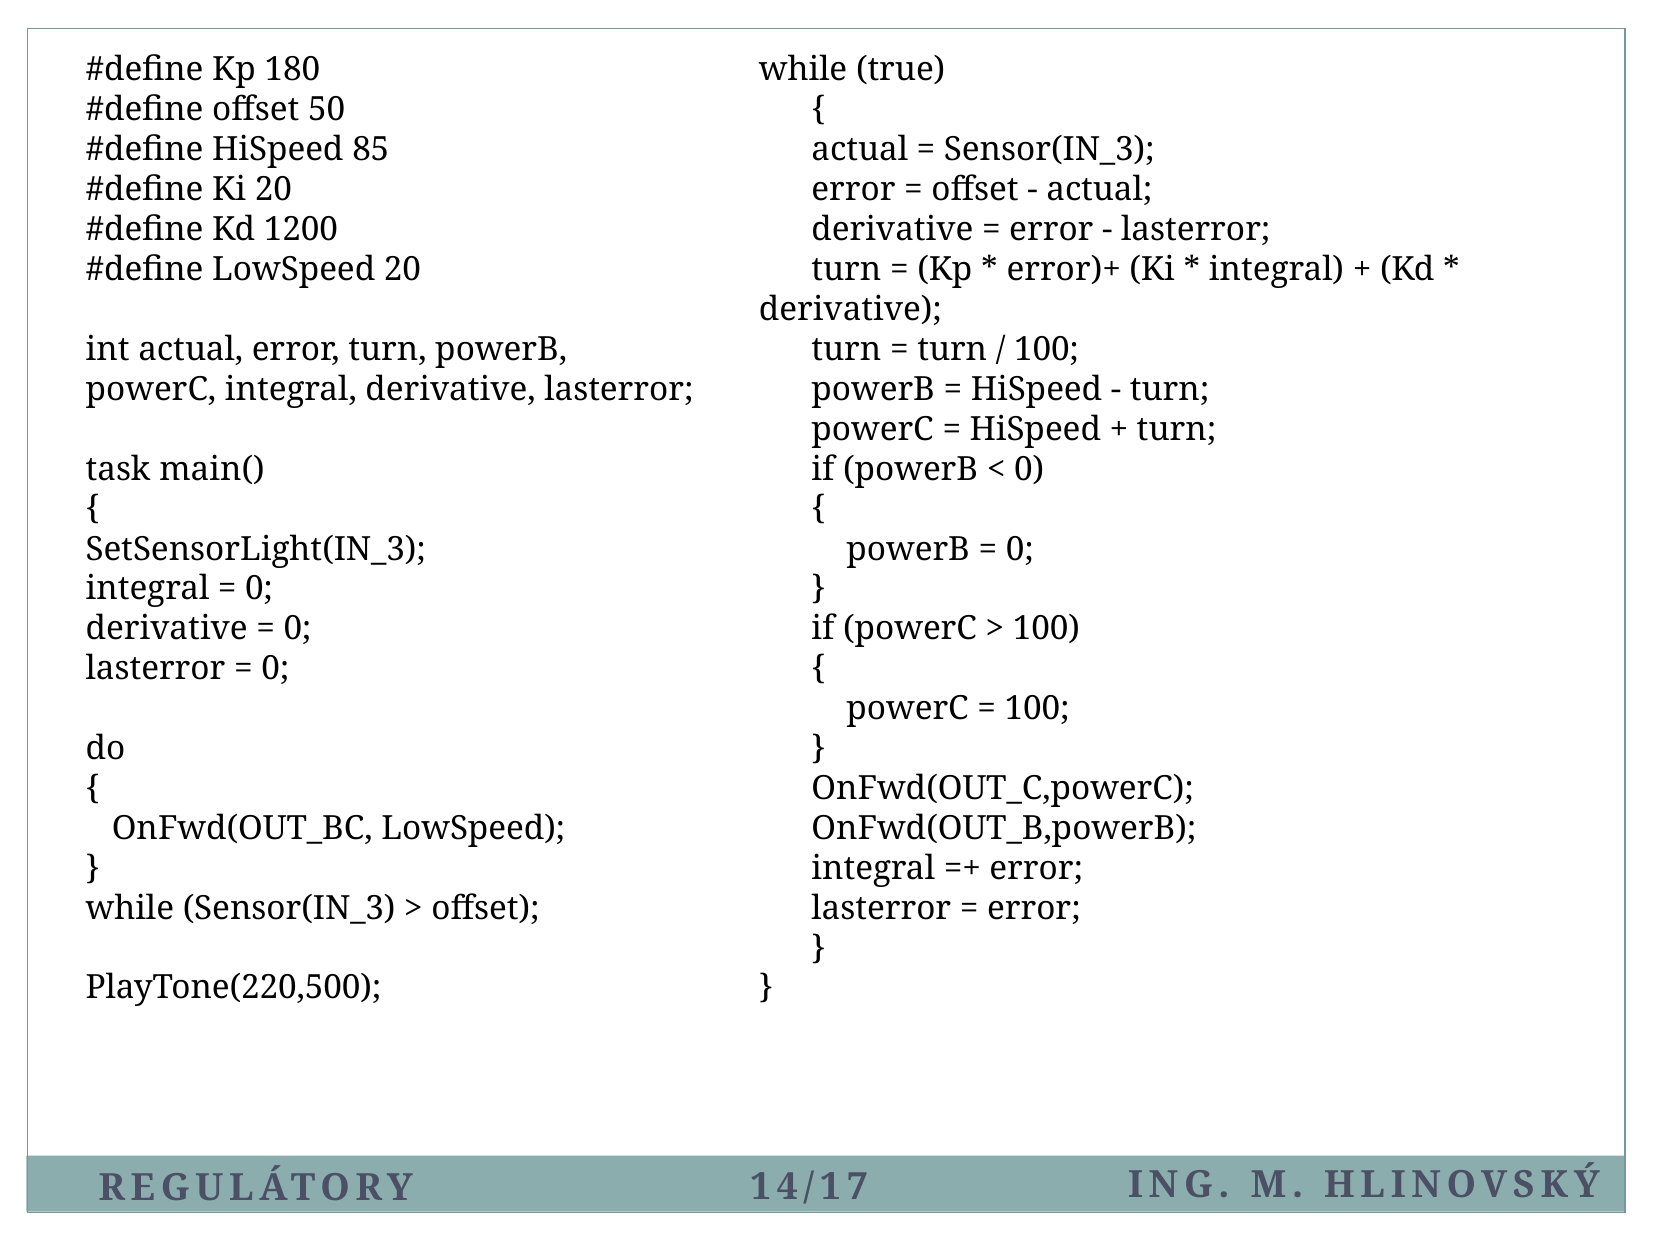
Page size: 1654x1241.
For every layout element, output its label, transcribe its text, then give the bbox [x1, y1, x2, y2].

text_box REgulátory [0, 1154, 558, 1230]
text_box Ing. M. Hlinovský [1074, 1151, 1654, 1227]
text_box while (true) { actual = Sensor(IN_3); error = offset - actual; derivative = error - lasterror; turn = (Kp * error)+ (Ki * integral) + (Kd * derivative); turn = turn / 100; powerB = HiSpeed - turn; powerC = HiSpeed + turn; if (powerB < 0) { powerB = 0; } if (powerC > 100) { powerC = 100; } OnFwd(OUT_C,powerC); OnFwd(OUT_B,powerB); integral =+ error; lasterror = error; } } [744, 40, 1560, 1013]
text_box #define Kp 180 #define offset 50 #define HiSpeed 85 #define Ki 20 #define Kd 1200 #define LowSpeed 20 int actual, error, turn, powerB, powerC, integral, derivative, lasterror; task main() { SetSensorLight(IN_3); integral = 0; derivative = 0; lasterror = 0; do { OnFwd(OUT_BC, LowSpeed); } while (Sensor(IN_3) > offset); PlayTone(220,500); [70, 40, 721, 1098]
text_box 14/17 [507, 1153, 1111, 1229]
